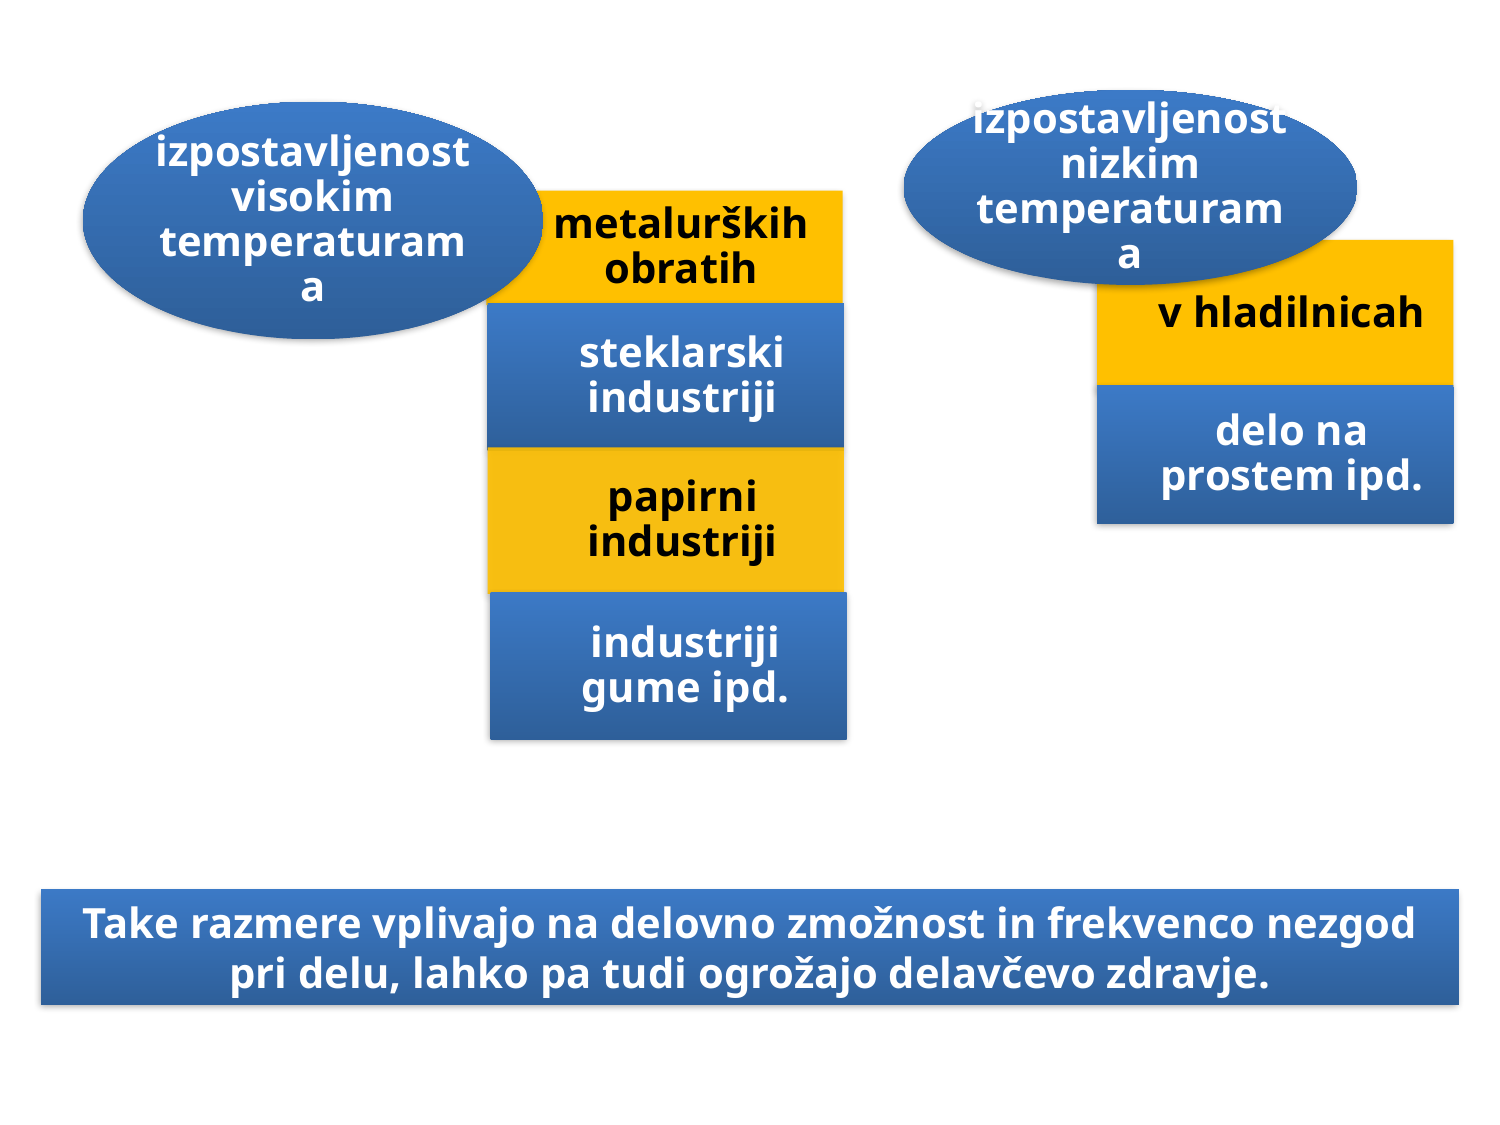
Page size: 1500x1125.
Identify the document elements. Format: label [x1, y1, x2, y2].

text_box [76, 89, 1460, 740]
text_box [23, 101, 1477, 1125]
